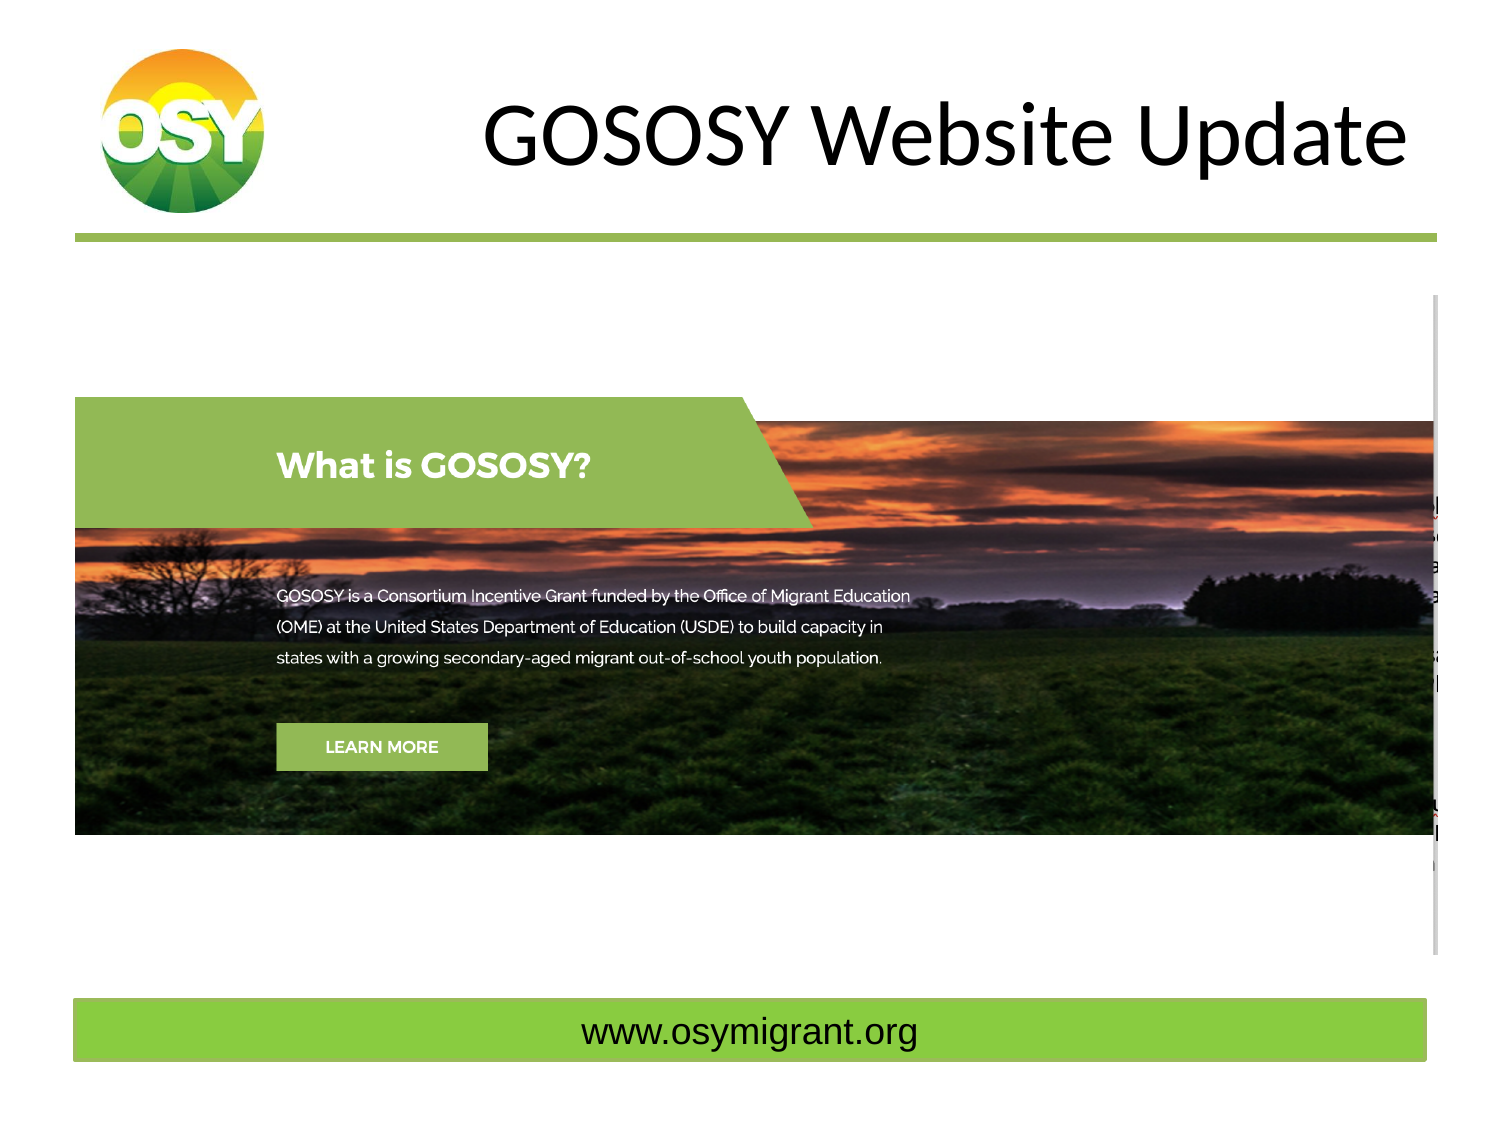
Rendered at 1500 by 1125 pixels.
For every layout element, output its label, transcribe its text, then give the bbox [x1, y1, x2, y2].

picture [100, 49, 266, 213]
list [74, 294, 1438, 956]
text_box www.osymigrant.org [74, 999, 1425, 1060]
title GOSOSY Website Update [75, 45, 1425, 213]
